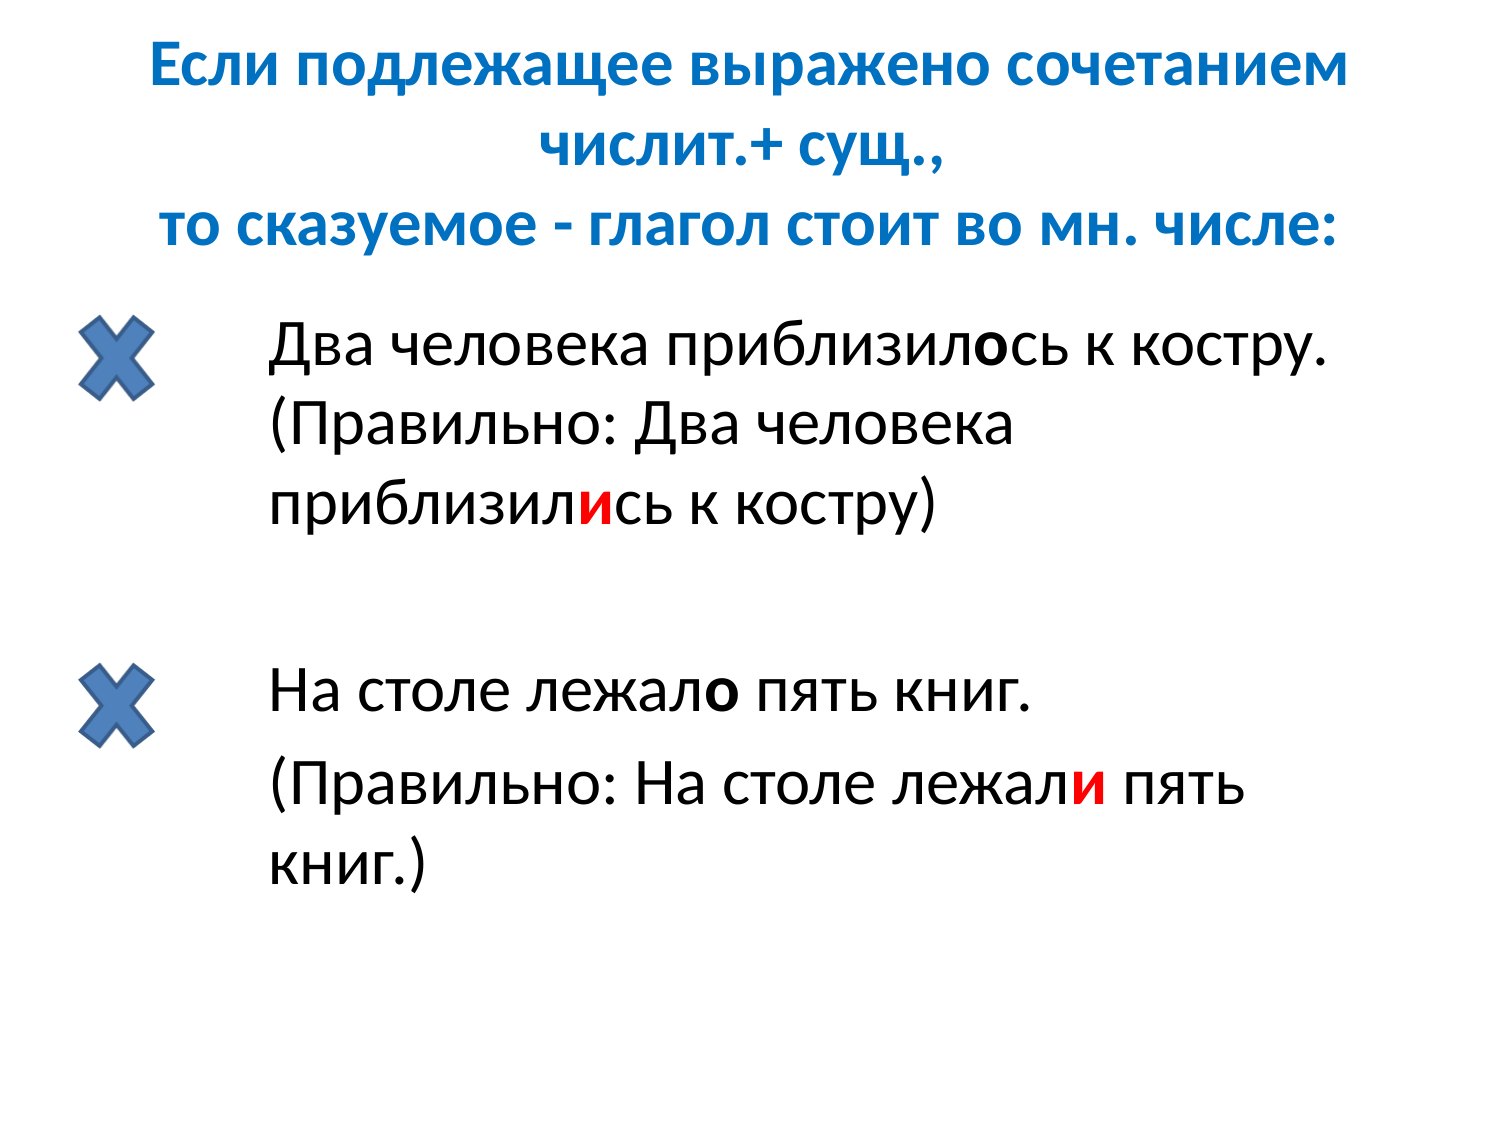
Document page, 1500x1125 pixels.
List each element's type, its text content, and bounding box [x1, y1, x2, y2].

picture [77, 314, 156, 402]
title Если подлежащее выражено сочетанием числит.+ сущ., то сказуемое - глагол стоит во мн. числе: [75, 45, 1425, 233]
list Два человека приблизилось к костру. (Правильно: Два человека приблизились к костру) На столе лежало пять книг. (Правильно: На столе лежали пять книг.) [253, 290, 1420, 1034]
picture [77, 661, 157, 750]
